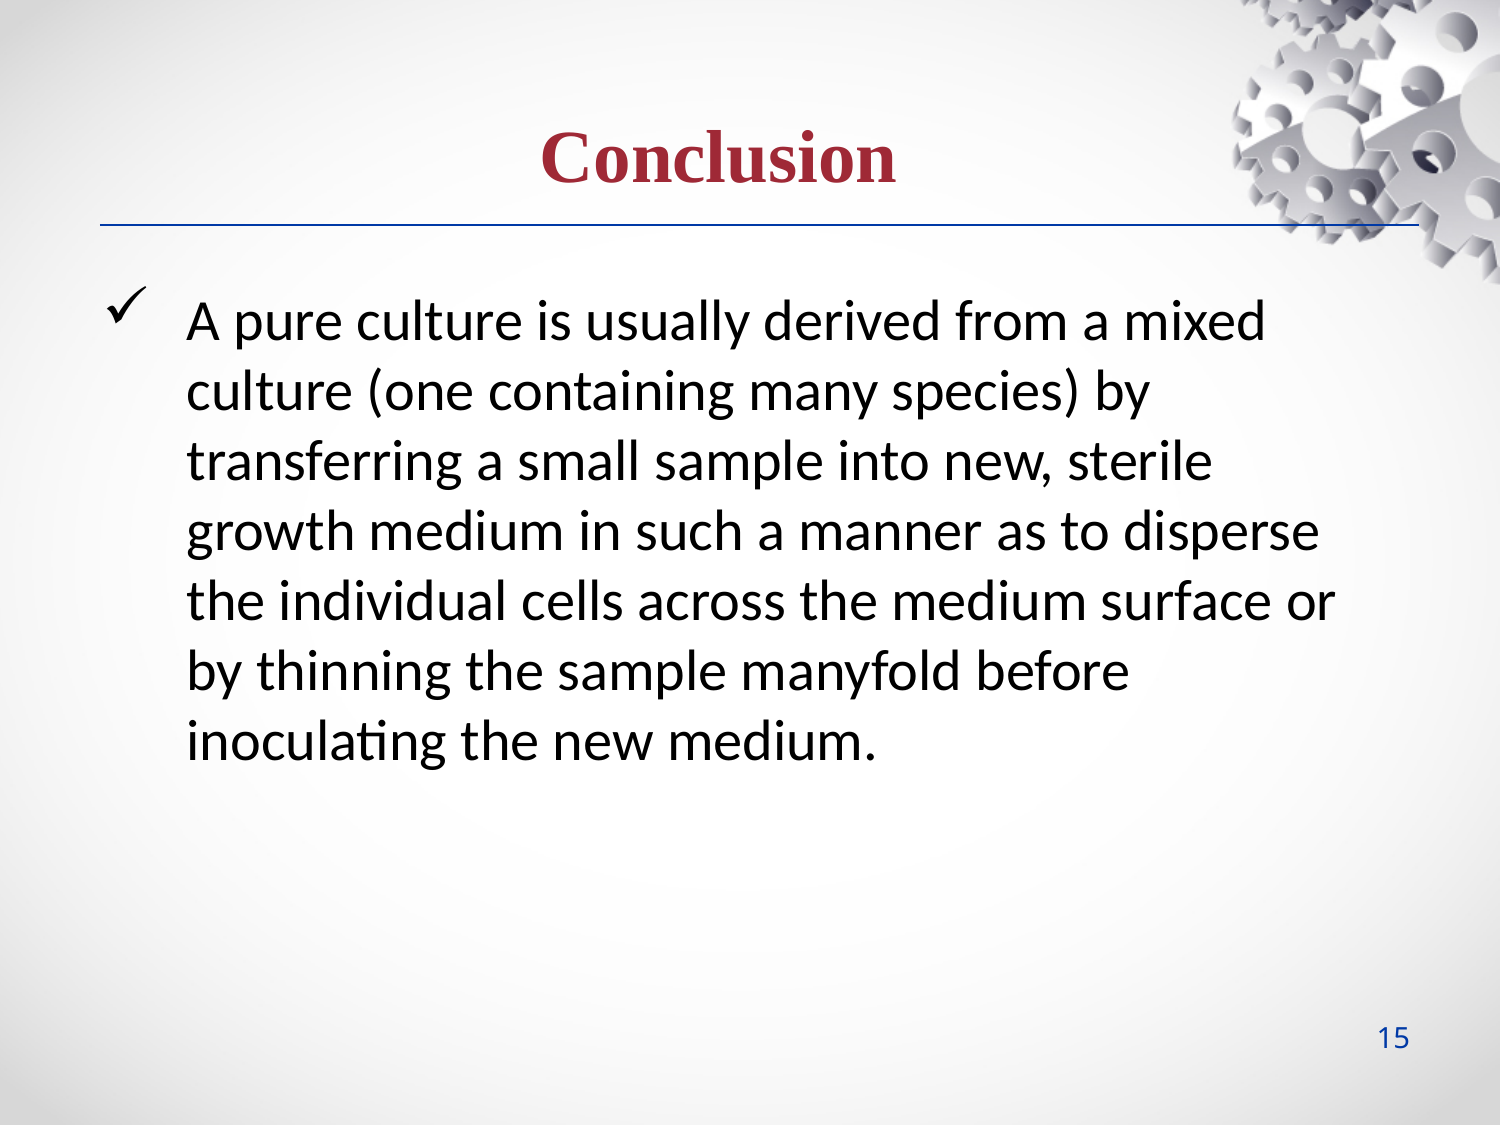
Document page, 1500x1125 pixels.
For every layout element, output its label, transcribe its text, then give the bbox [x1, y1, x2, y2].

text_box 15 [1074, 1012, 1425, 1073]
picture [0, 0, 1500, 1125]
text_box Conclusion [0, 99, 1438, 205]
text_box A pure culture is usually derived from a mixed culture (one containing many species) by transferring a small sample into new, sterile growth medium in such a manner as to disperse the individual cells across the medium surface or by thinning the sample manyfold before inoculating the new medium. [87, 275, 1388, 780]
